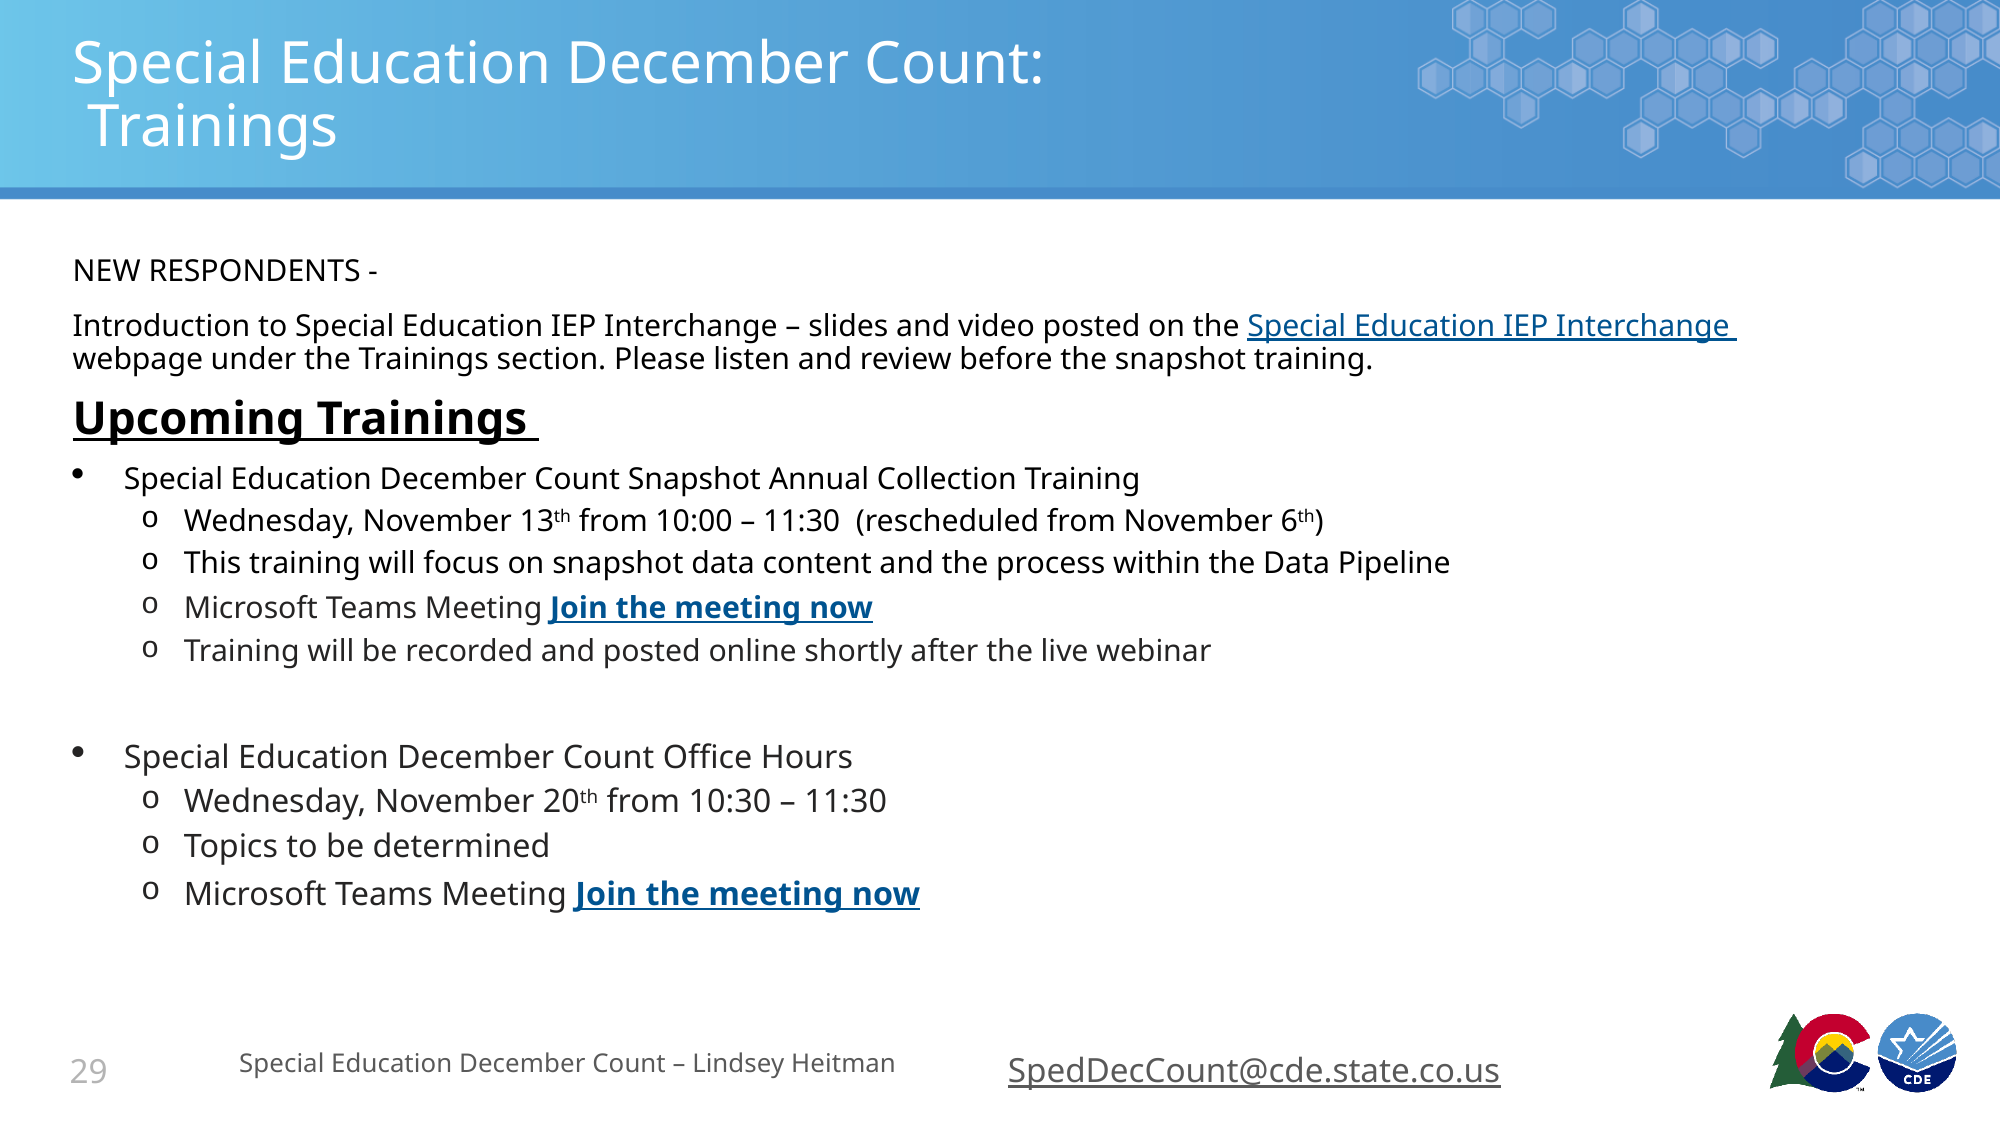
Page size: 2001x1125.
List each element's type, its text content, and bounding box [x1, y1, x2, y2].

picture [0, 0, 2000, 200]
list SpedDecCount@cde.state.co.us [992, 1042, 1714, 1103]
list NEW RESPONDENTS - Introduction to Special Education IEP Interchange – slides and video posted on the Special Education IEP Interchange webpage under the Trainings section. Please listen and review before the snapshot training. Upcoming Trainings Special Education December Count Snapshot Annual Collection Training Wednesday, November 13th from 10:00 – 11:30 (rescheduled from November 6th) This training will focus on snapshot data content and the process within the Data Pipeline Microsoft Teams Meeting Join the meeting now Training will be recorded and posted online shortly after the live webinar Special Education December Count Office Hours Wednesday, November 20th from 10:30 – 11:30 Topics to be determined Microsoft Teams Meeting Join the meeting now [72, 205, 1798, 920]
slide_number 29 [54, 1042, 191, 1103]
title Special Education December Count: Trainings [72, 33, 1396, 182]
picture [1768, 1012, 1957, 1093]
list Special Education December Count – Lindsey Heitman [224, 1042, 960, 1103]
